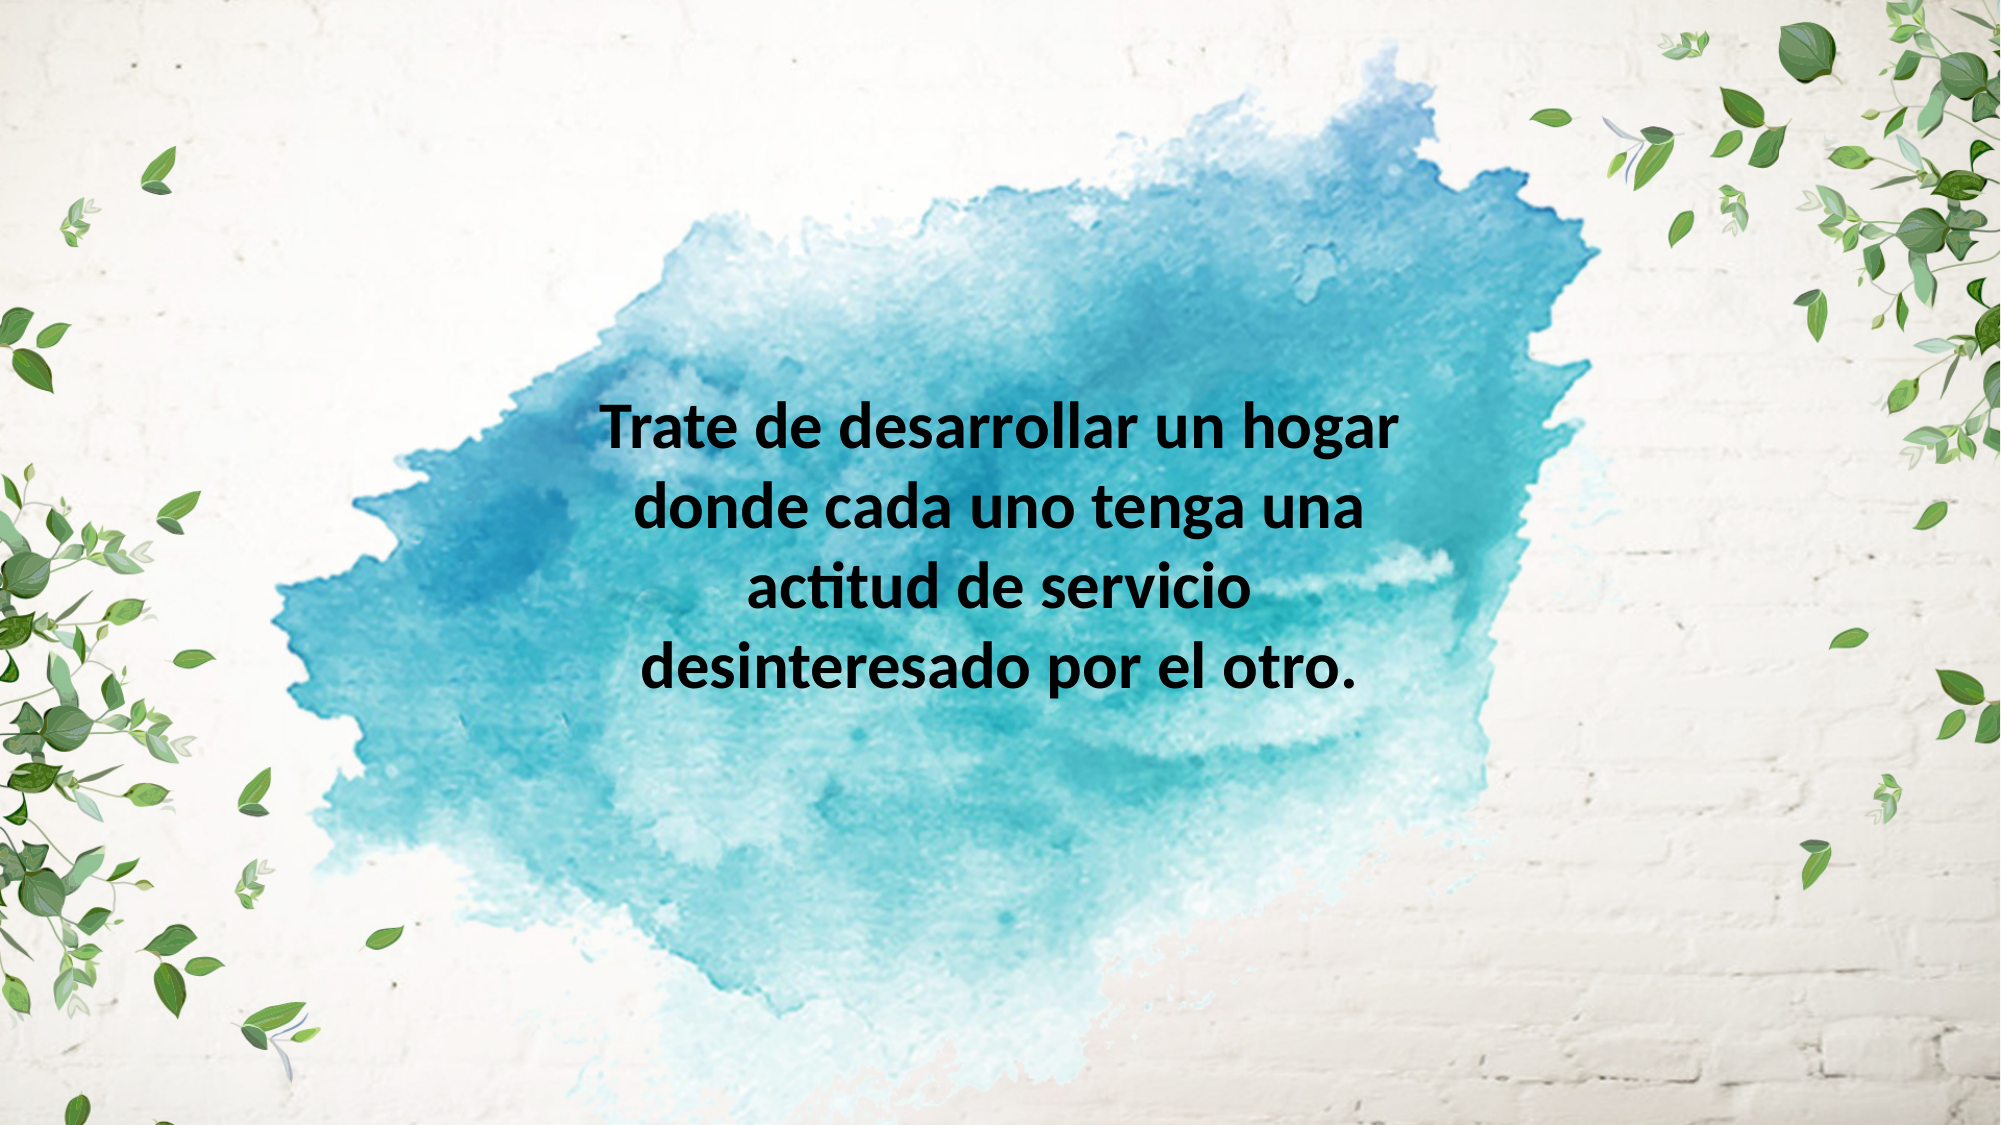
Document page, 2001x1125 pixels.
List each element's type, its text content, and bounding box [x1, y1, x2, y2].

text_box Trate de desarrollar un hogar donde cada uno tenga una actitud de servicio desinteresado por el otro. [560, 374, 1440, 710]
picture [0, 0, 2001, 1125]
